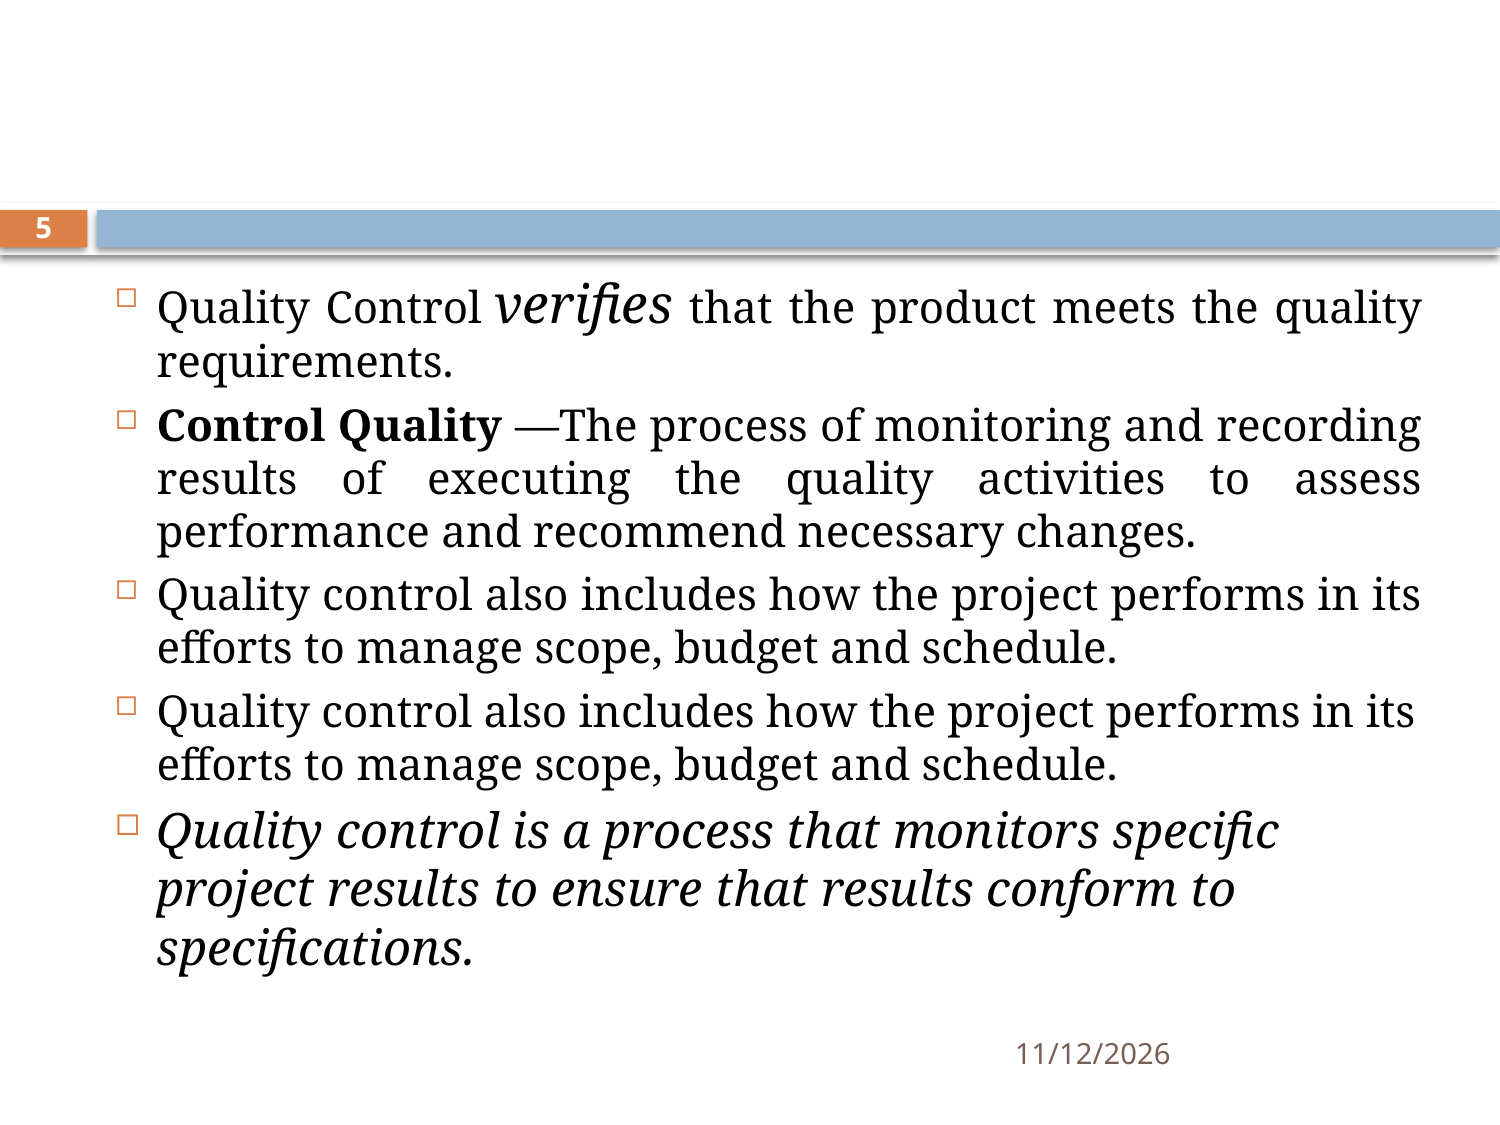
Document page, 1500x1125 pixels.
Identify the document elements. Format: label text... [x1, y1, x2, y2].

list Quality Control verifies that the product meets the quality requirements. Control Quality —The process of monitoring and recording results of executing the quality activities to assess performance and recommend necessary changes. Quality control also includes how the project performs in its efforts to manage scope, budget and schedule. Quality control also includes how the project performs in its efforts to manage scope, budget and schedule. Quality control is a process that monitors specific project results to ensure that results conform to specifications. [100, 262, 1438, 1000]
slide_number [999, 1025, 1438, 1085]
slide_number 5 [0, 208, 88, 249]
